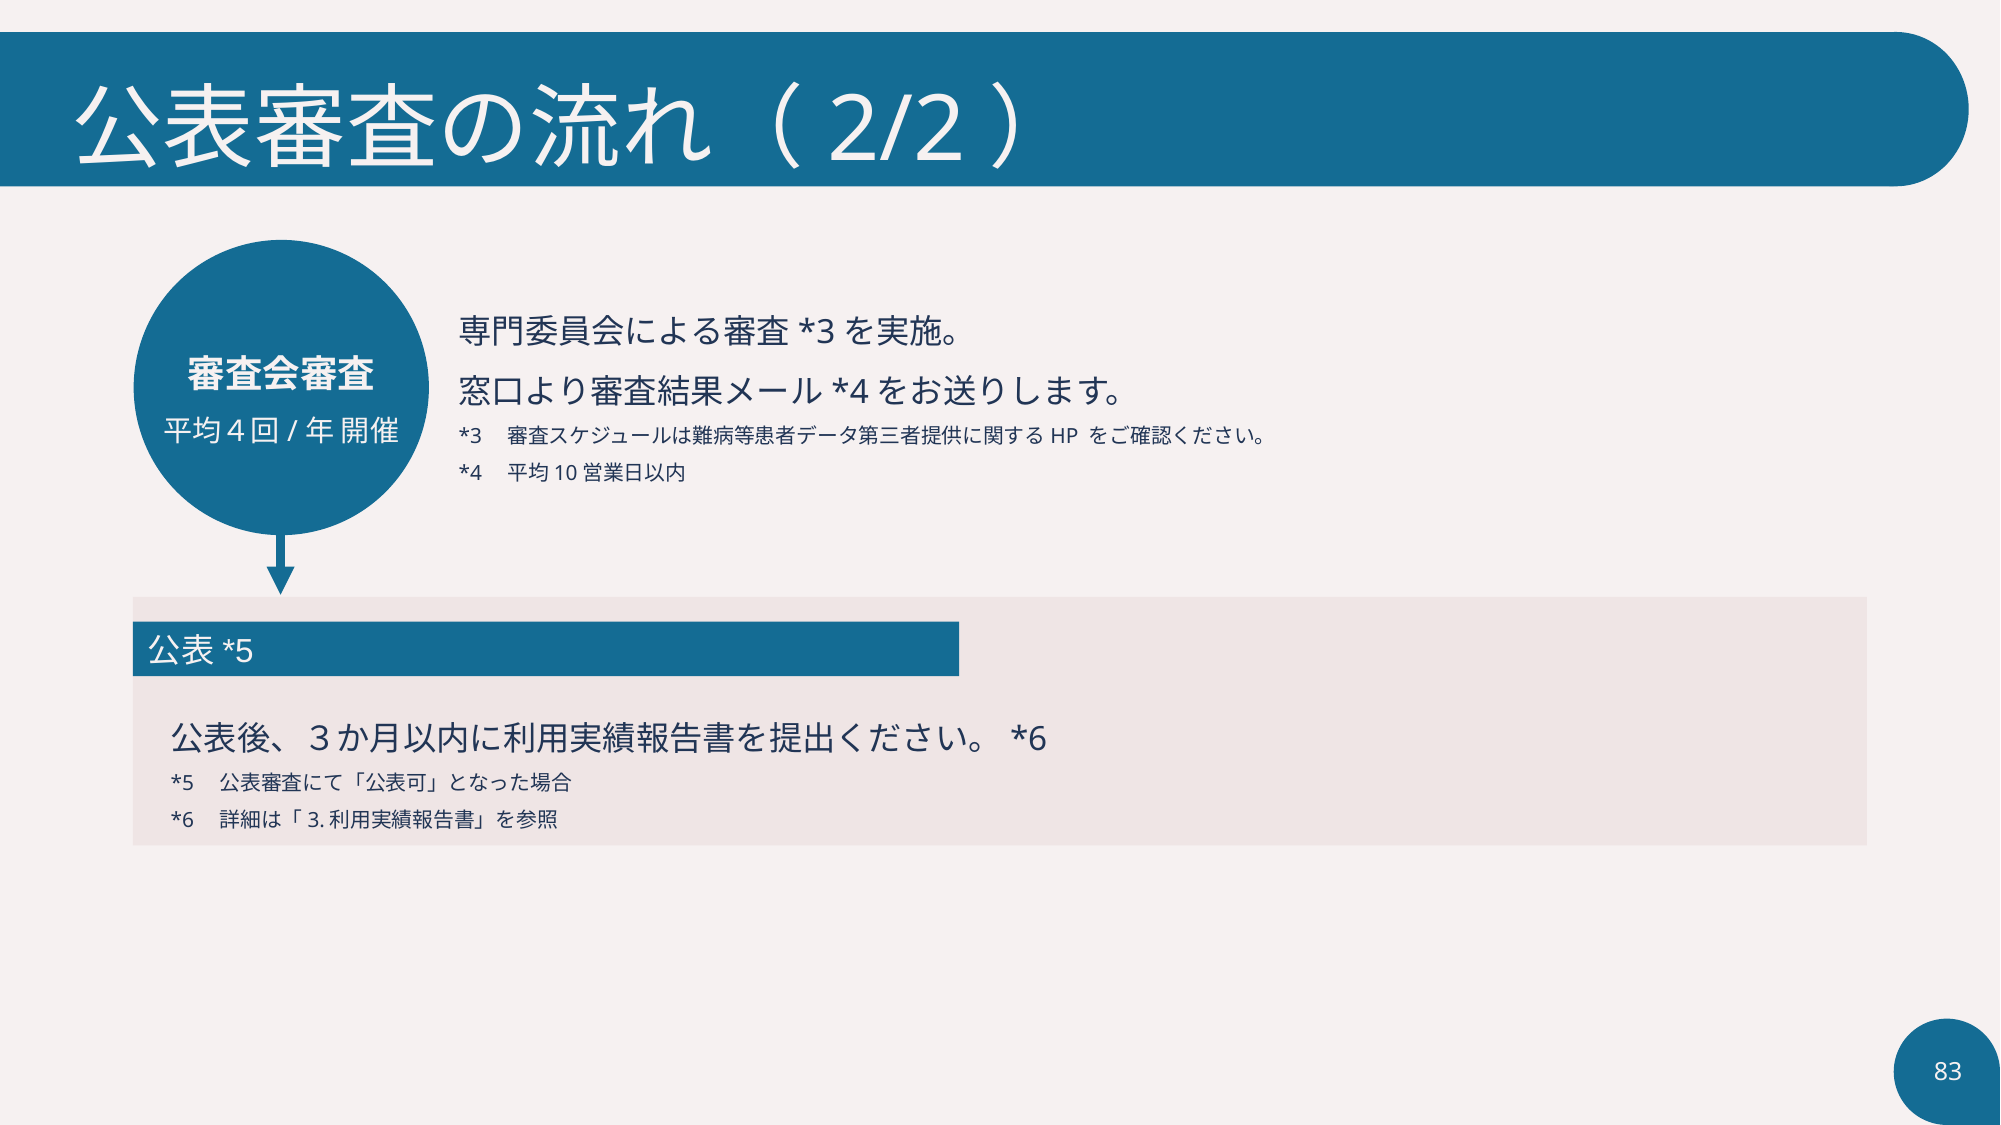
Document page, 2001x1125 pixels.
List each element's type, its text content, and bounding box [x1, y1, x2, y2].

text_box [443, 564, 1947, 860]
title 公表審査の流れ（2/2） [56, 33, 1782, 188]
text_box 審査会審査 平均４回/年 開催 [133, 324, 429, 451]
text_box [132, 596, 1868, 847]
text_box 公表後、３か月以内に利用実績報告書を提出ください。*6 *5 公表審査にて「公表可」となった場合 *6 詳細は「3.利用実績報告書」を参照 [155, 689, 1839, 834]
text_box 公表*5 [132, 621, 960, 677]
slide_number 83 [1901, 1042, 1978, 1103]
text_box [146, 238, 416, 324]
text_box [146, 451, 280, 537]
text_box 専門委員会による審査*3を実施。 窓口より審査結果メール*4をお送りします。 *3 審査スケジュールは難病等患者データ第三者提供に関するHP をご確認ください。 *4 平均10営業日以内 [443, 239, 1947, 536]
text_box [281, 451, 416, 537]
